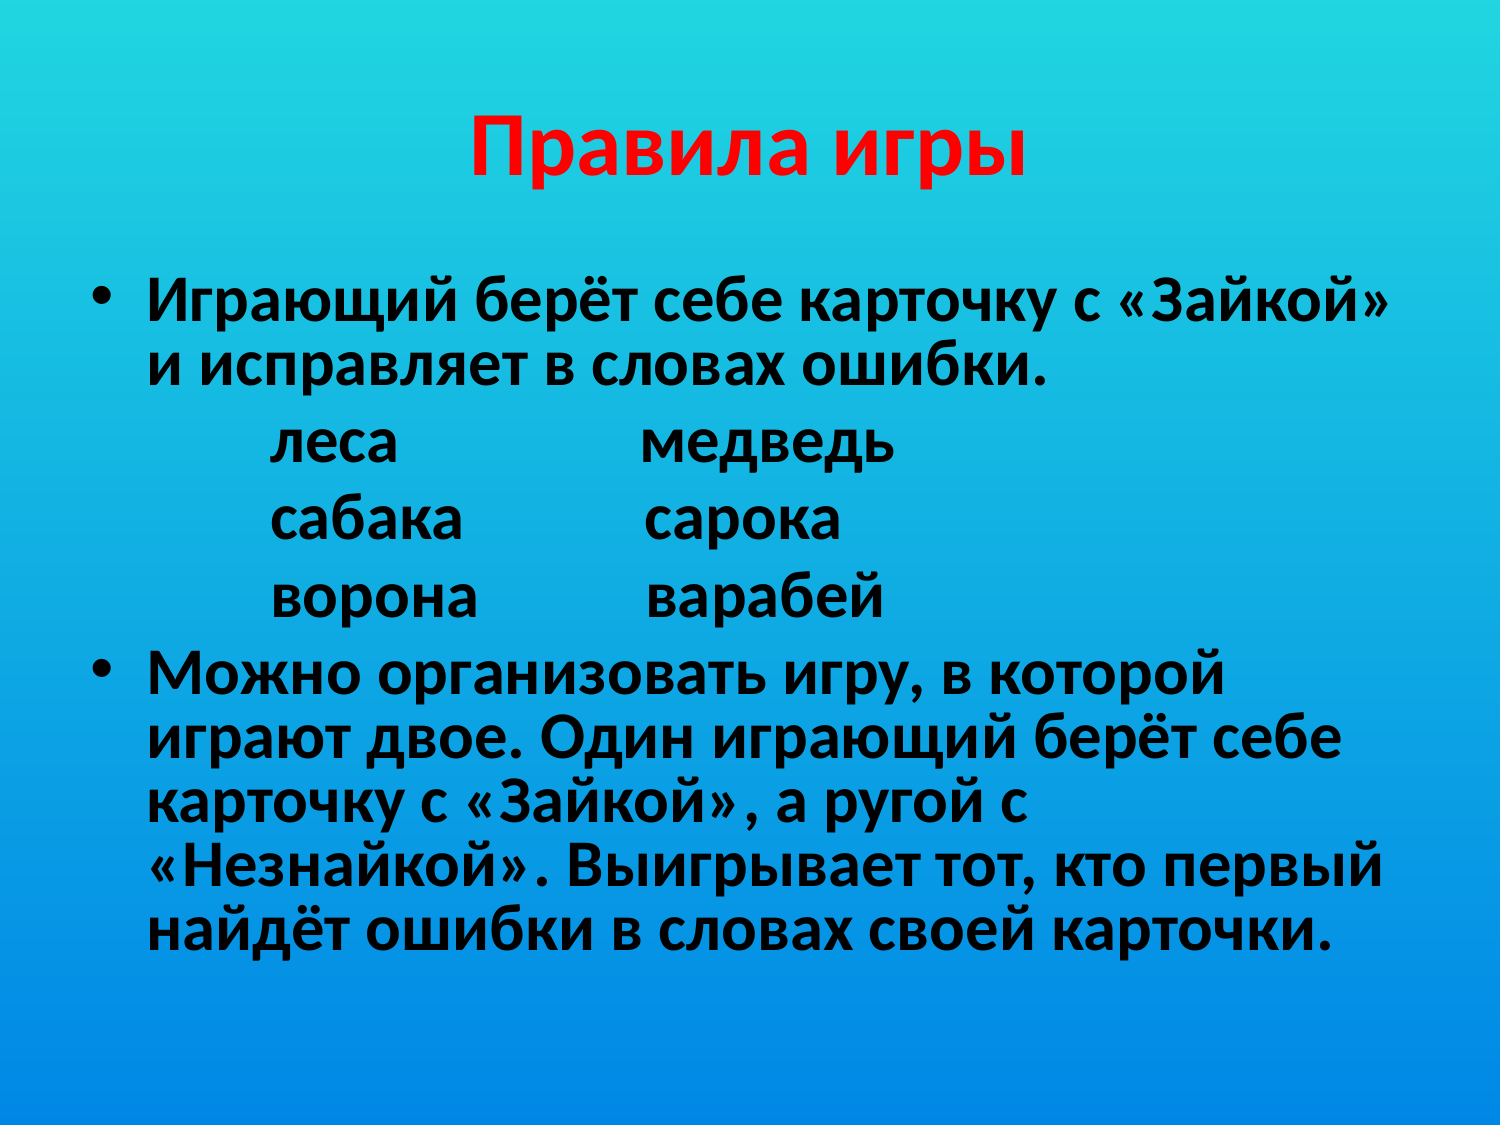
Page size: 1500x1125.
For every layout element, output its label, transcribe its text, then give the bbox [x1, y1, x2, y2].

list Играющий берёт себе карточку с «Зайкой» и исправляет в словах ошибки. леса медведь сабака сарока ворона варабей Можно организовать игру, в которой играют двое. Один играющий берёт себе карточку с «Зайкой», а ругой с «Незнайкой». Выигрывает тот, кто первый найдёт ошибки в словах своей карточки. [75, 262, 1425, 1005]
title Правила игры [75, 45, 1425, 233]
